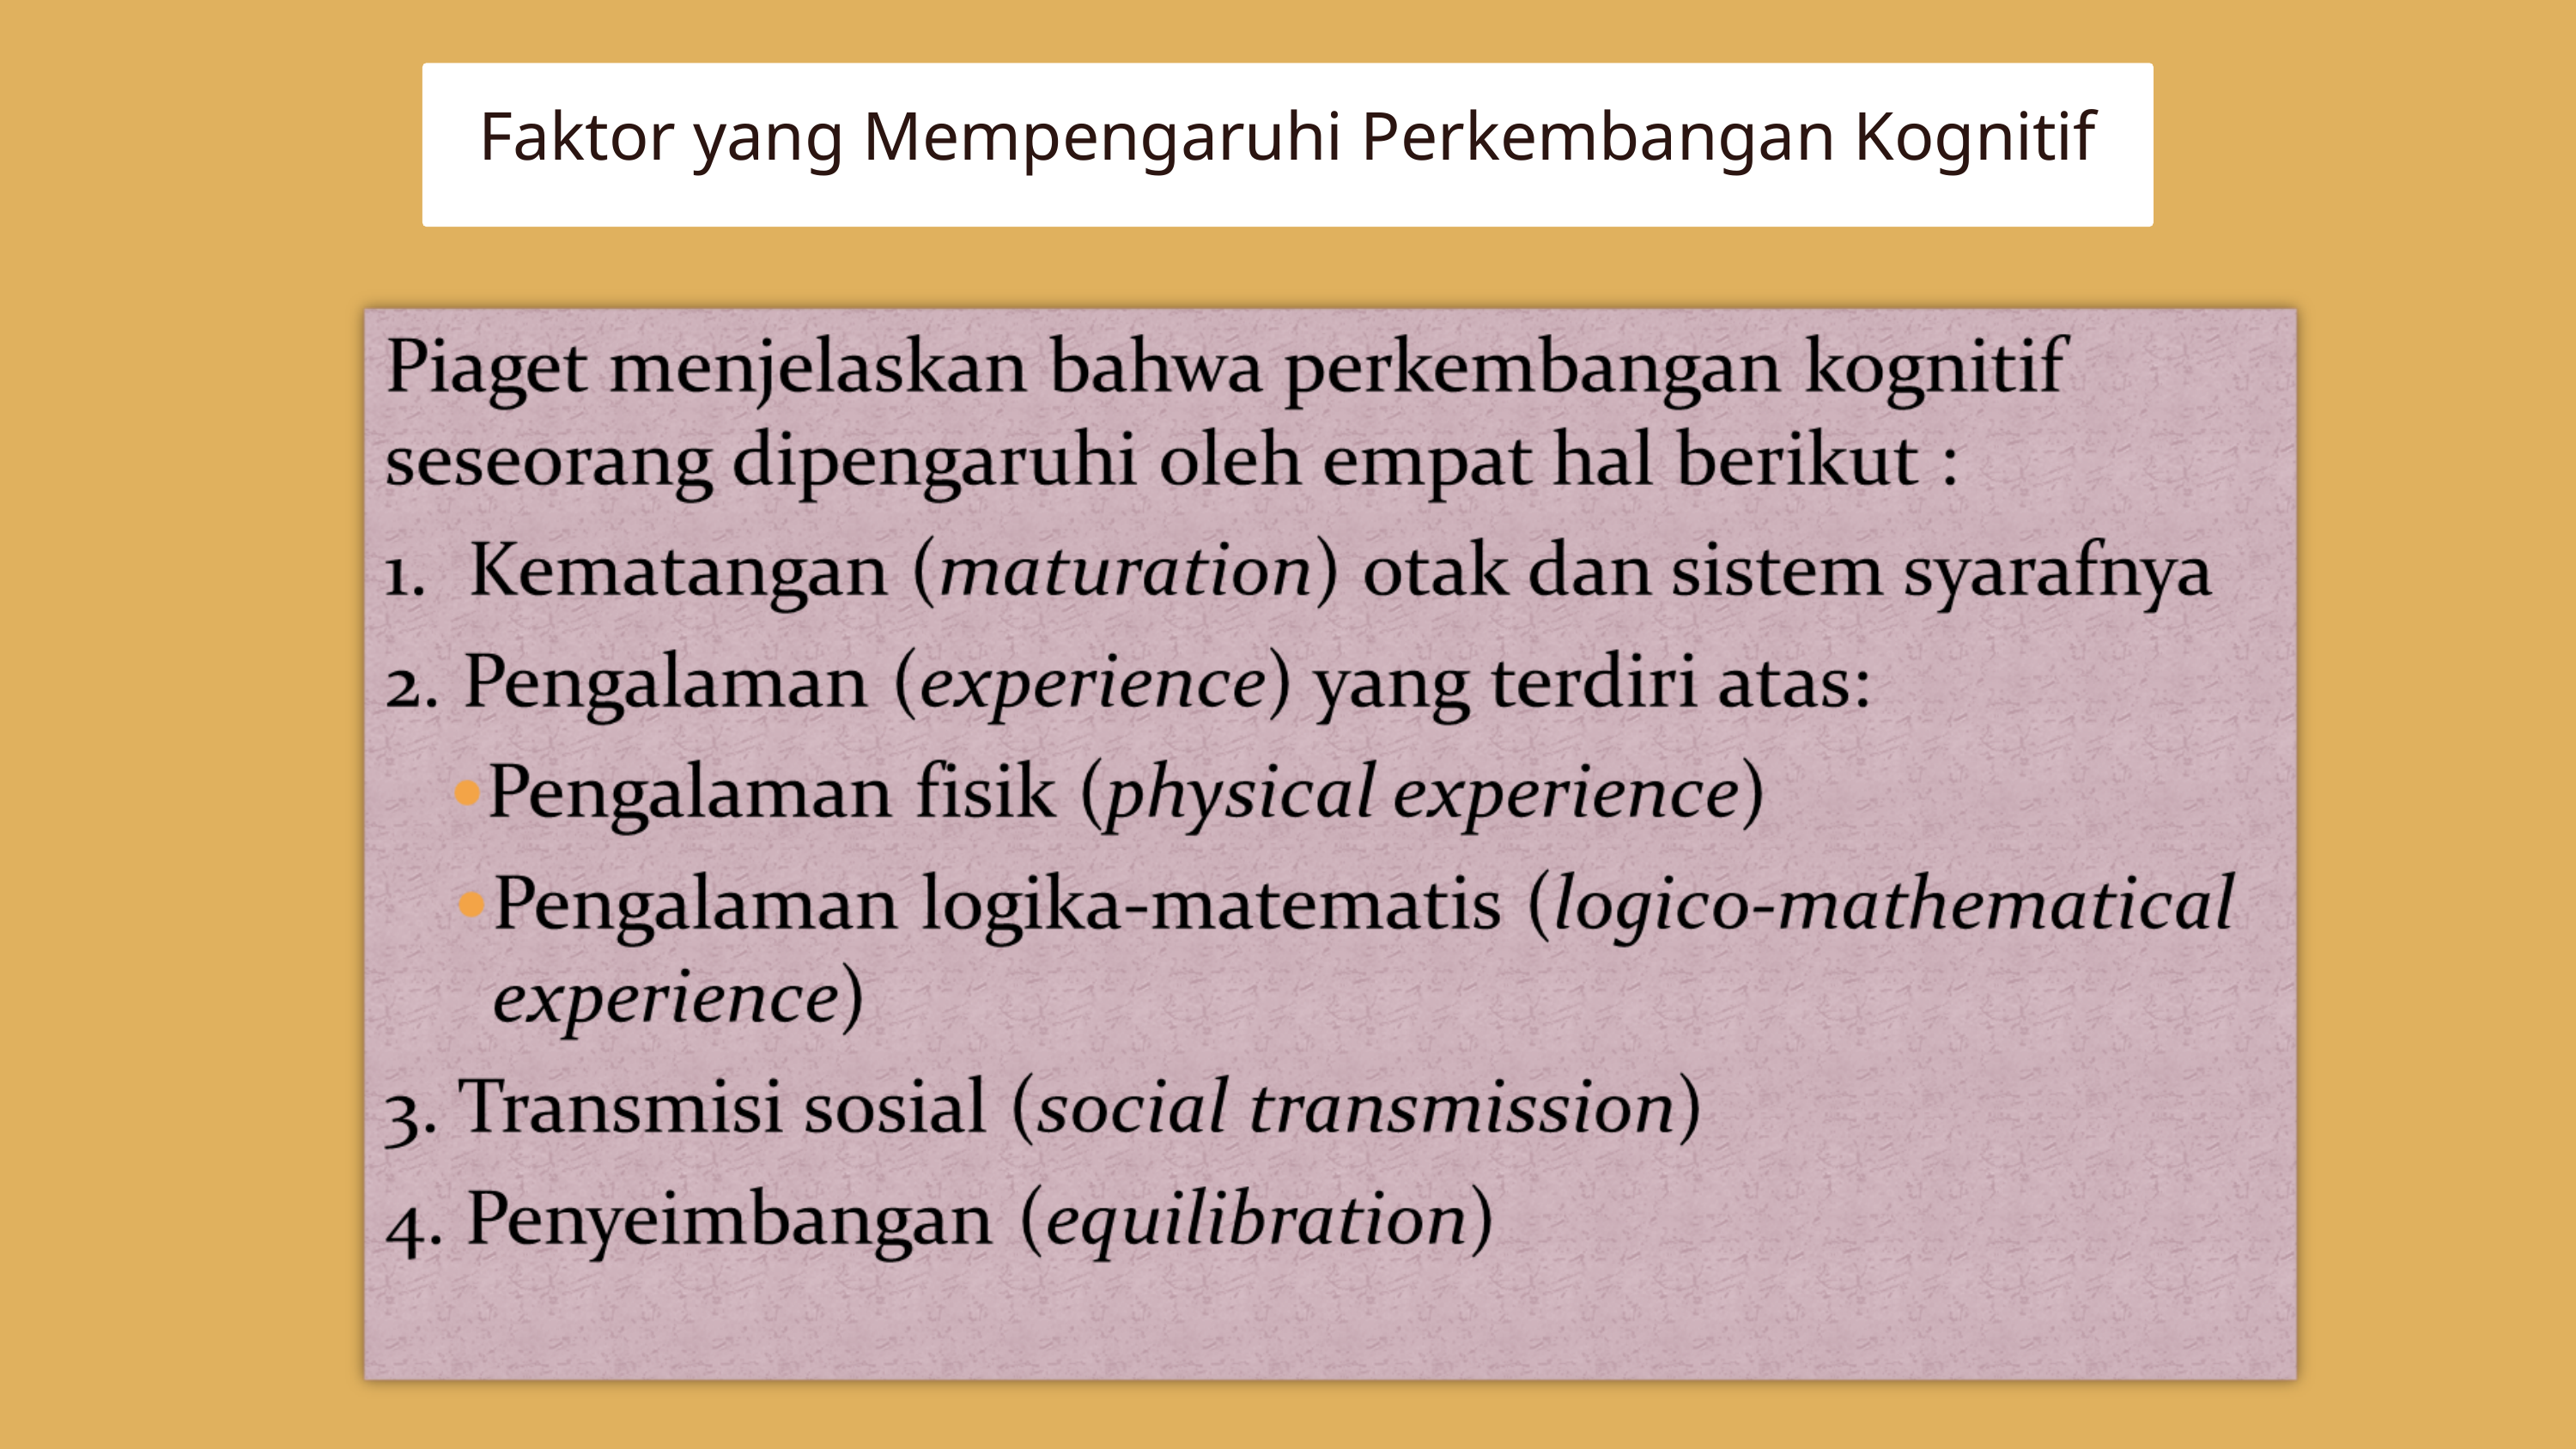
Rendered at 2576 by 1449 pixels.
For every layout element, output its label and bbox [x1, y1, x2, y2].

text_box [422, 63, 2154, 227]
text_box [314, 273, 2324, 1406]
